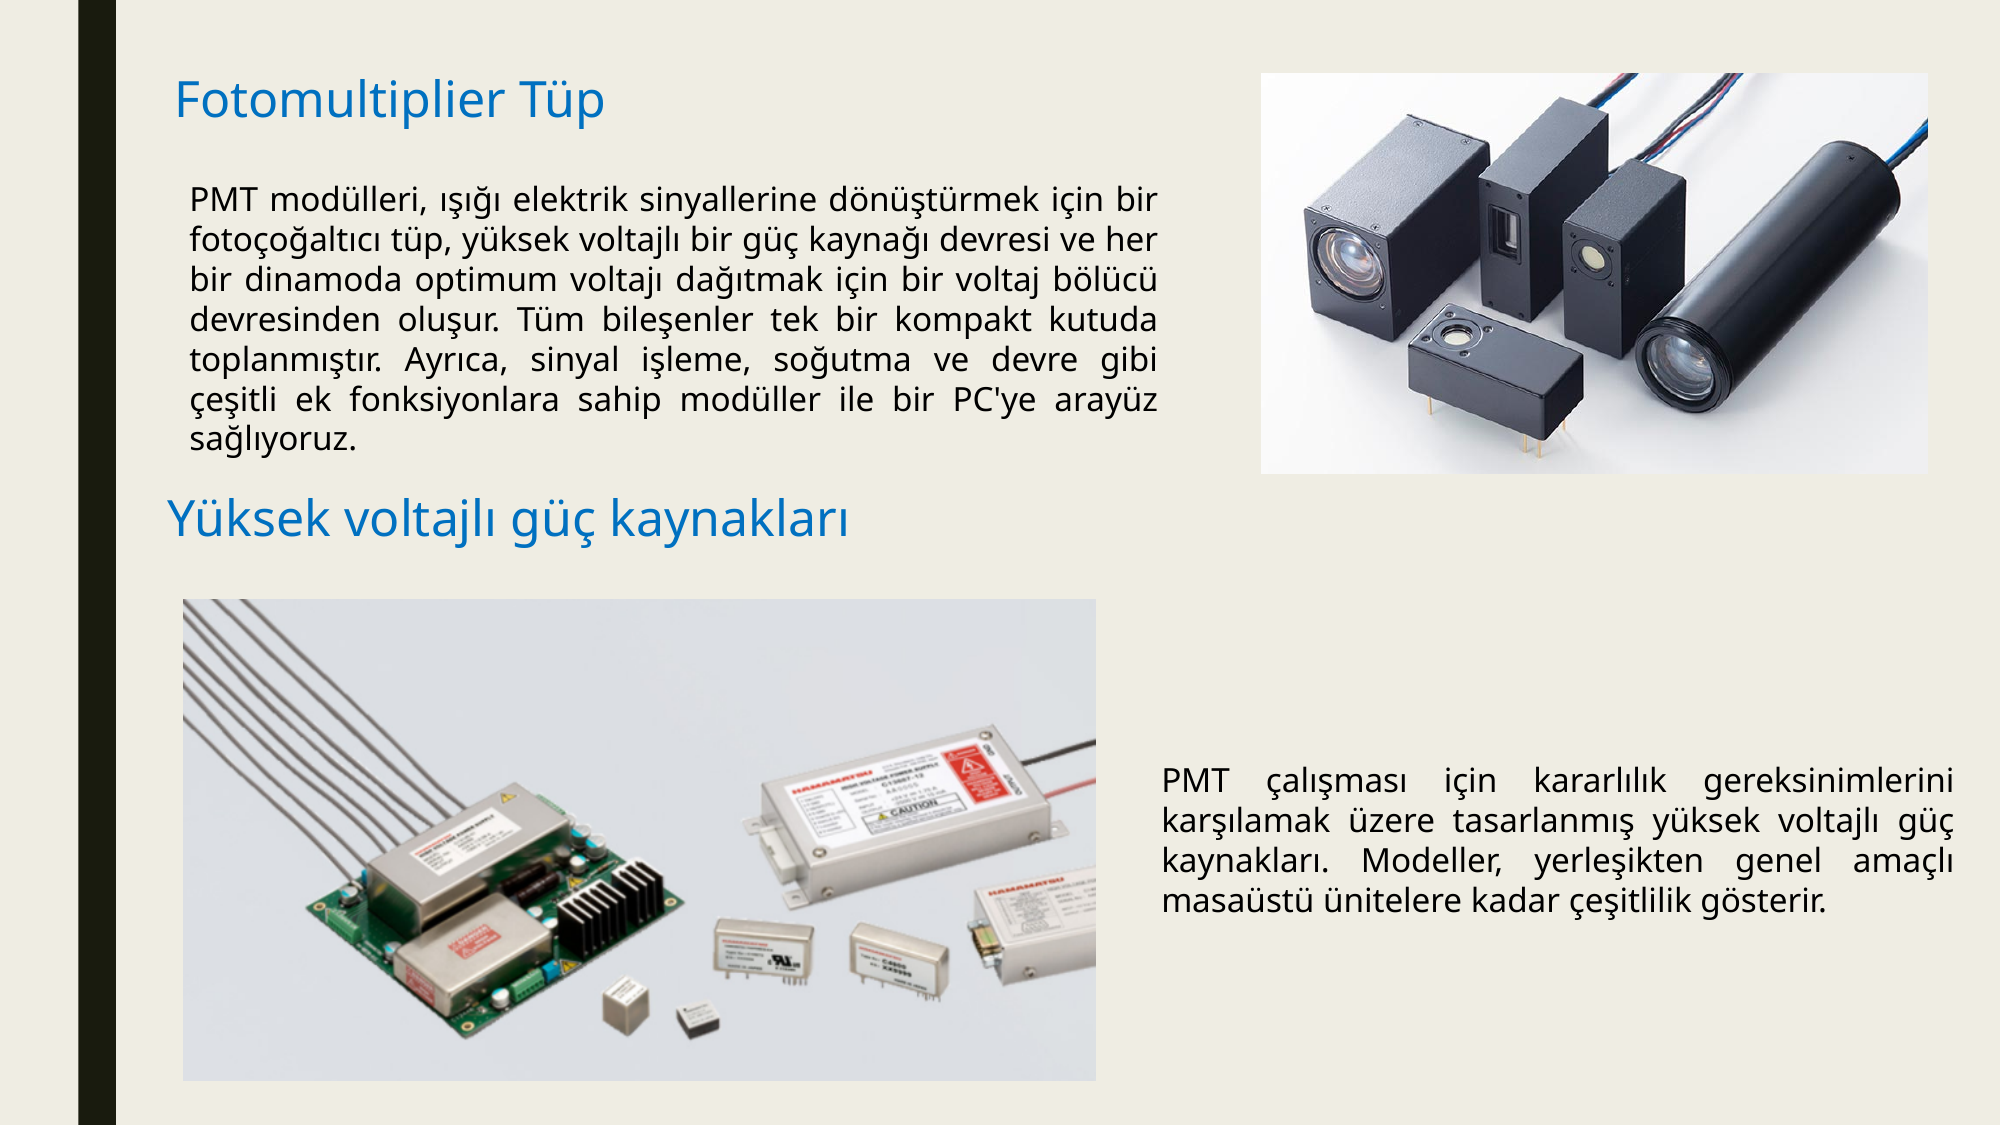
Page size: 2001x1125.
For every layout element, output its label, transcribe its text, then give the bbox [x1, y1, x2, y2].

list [1261, 73, 1928, 474]
text_box Yüksek voltajlı güç kaynakları [153, 478, 866, 599]
picture [183, 599, 1096, 1081]
text_box PMT modülleri, ışığı elektrik sinyallerine dönüştürmek için bir fotoçoğaltıcı tüp, yüksek voltajlı bir güç kaynağı devresi ve her bir dinamoda optimum voltajı dağıtmak için bir voltaj bölücü devresinden oluşur. Tüm bileşenler tek bir kompakt kutuda toplanmıştır. Ayrıca, sinyal işleme, soğutma ve devre gibi çeşitli ek fonksiyonlara sahip modüller ile bir PC'ye arayüz sağlıyoruz. [174, 170, 1175, 465]
text_box Fotomultiplier Tüp [159, 0, 622, 135]
text_box PMT çalışması için kararlılık gereksinimlerini karşılamak üzere tasarlanmış yüksek voltajlı güç kaynakları. Modeller, yerleşikten genel amaçlı masaüstü ünitelere kadar çeşitlilik gösterir. [1146, 751, 1971, 927]
